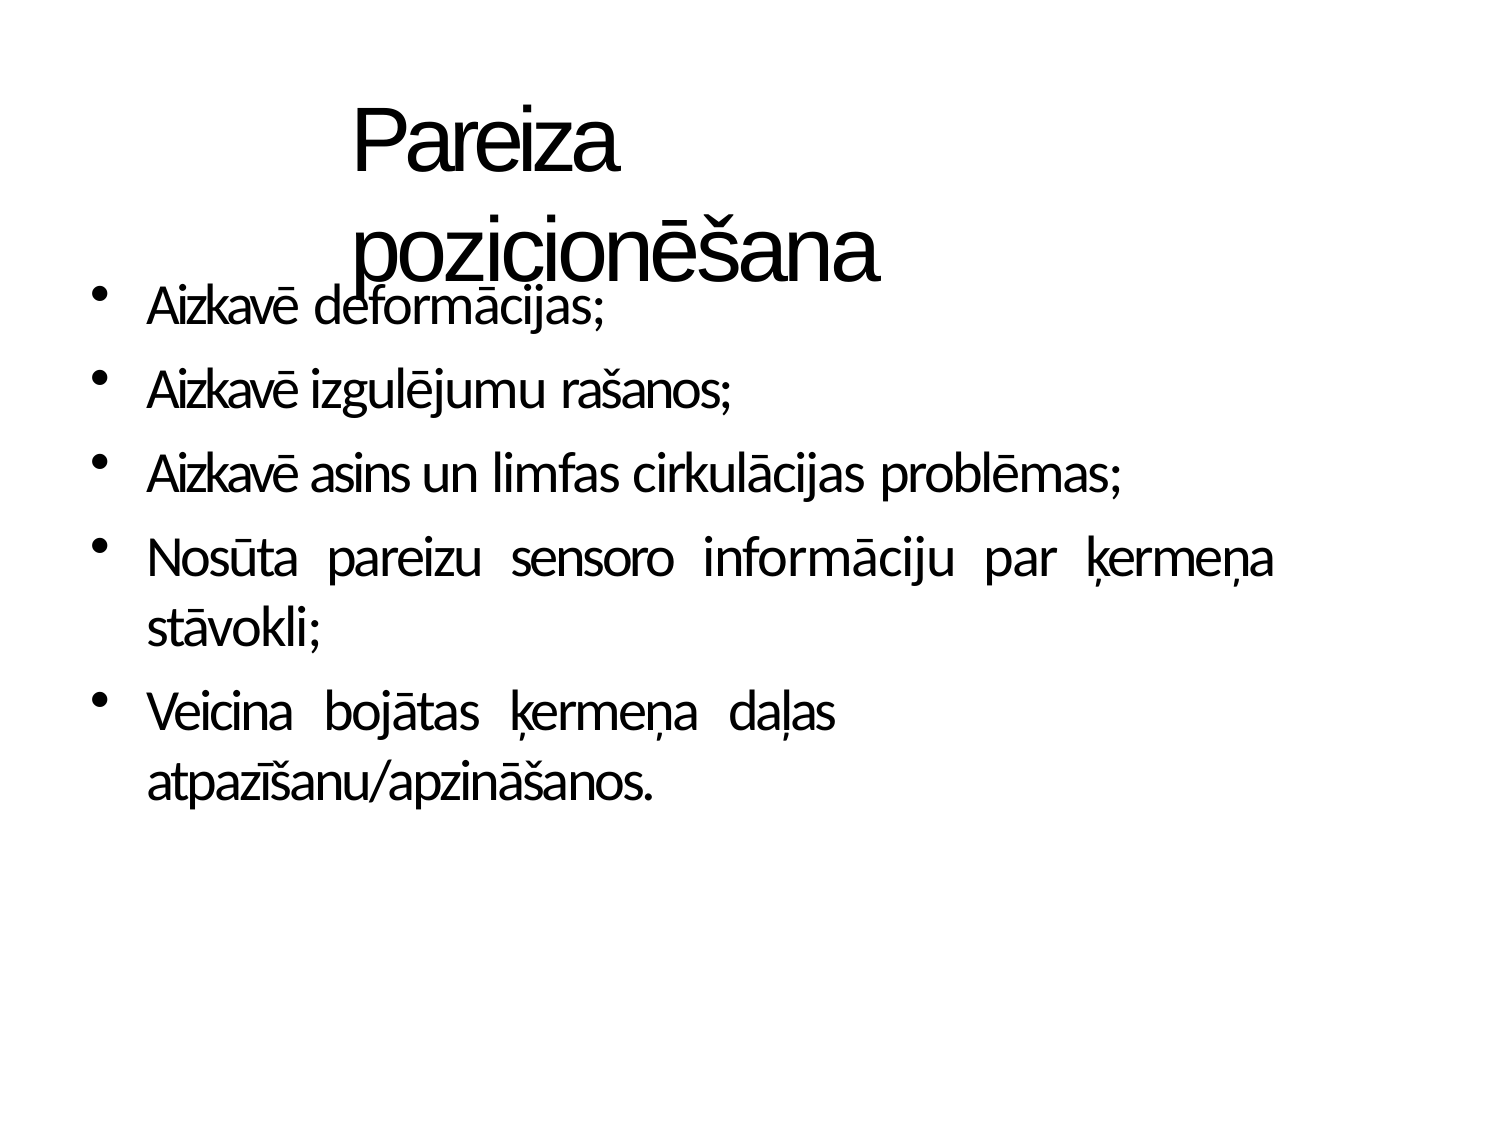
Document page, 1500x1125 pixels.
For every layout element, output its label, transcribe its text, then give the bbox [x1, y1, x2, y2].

title Pareiza pozicionēšana [348, 77, 1166, 249]
text_box Aizkavē deformācijas; Aizkavē izgulējumu rašanos; Aizkavē asins un limfas cirkulācijas problēmas; Nosūta pareizu sensoro informāciju par ķermeņa stāvokli; Veicina bojātas ķermeņa daļas atpazīšanu/apzināšanos. [87, 249, 1301, 812]
